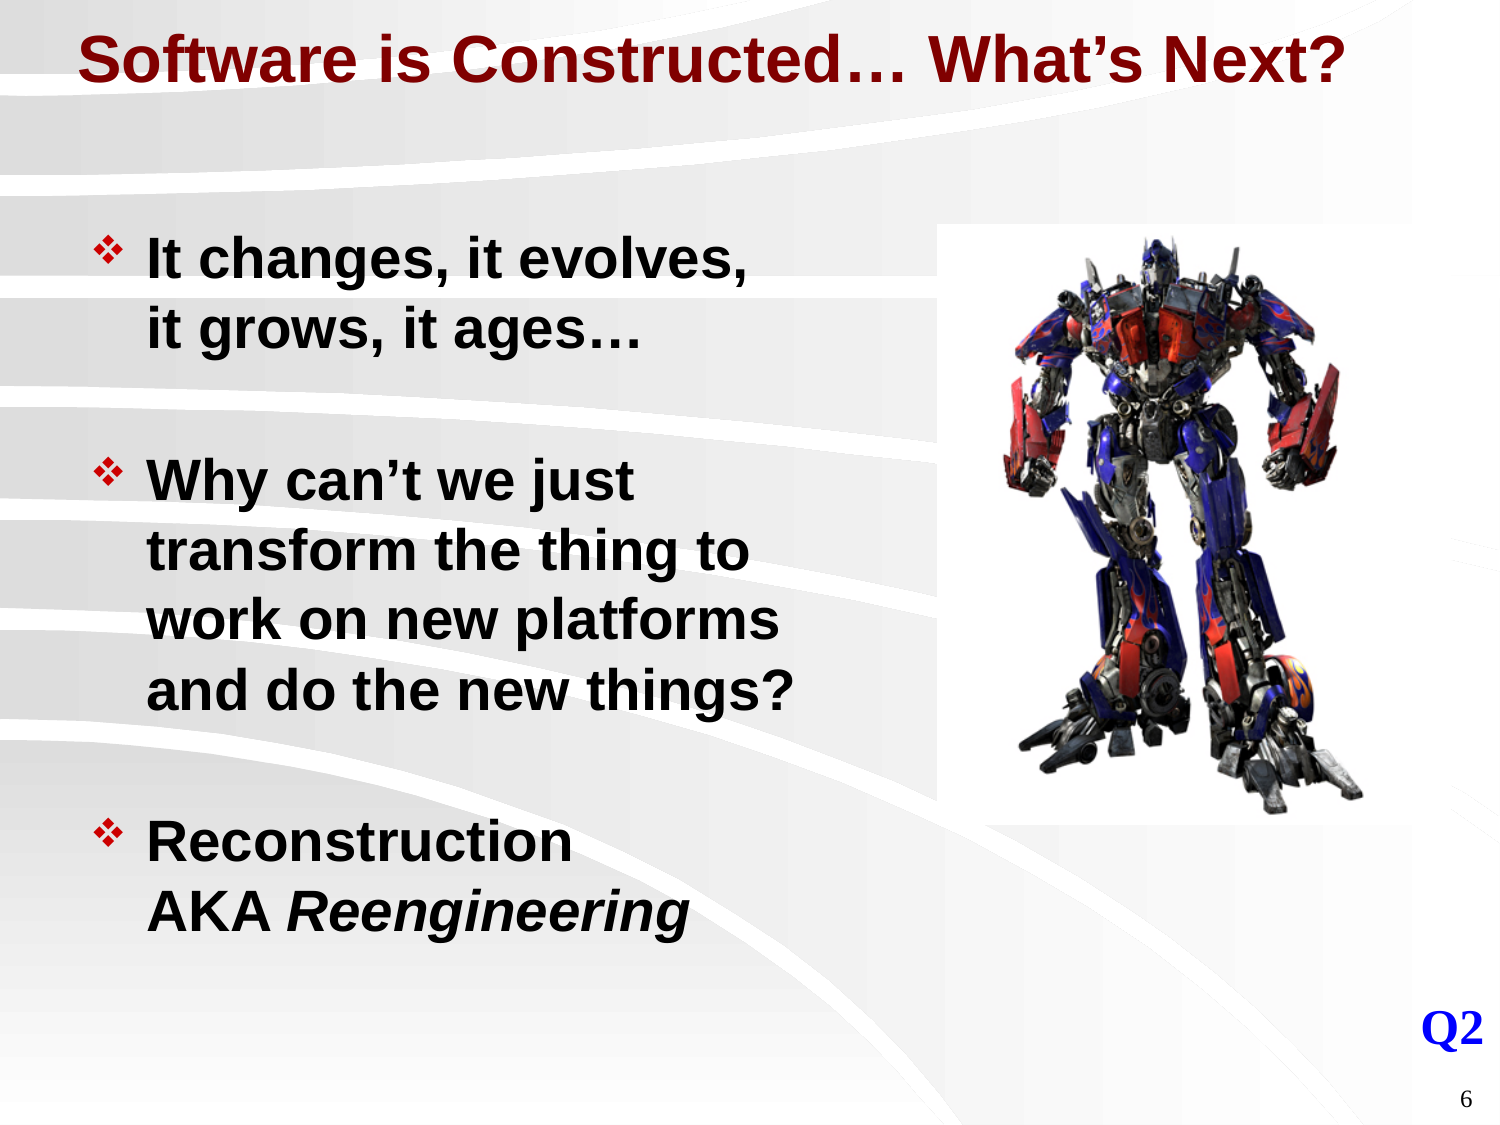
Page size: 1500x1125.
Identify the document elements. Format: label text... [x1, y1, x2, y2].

slide_number 6 [1174, 1074, 1488, 1125]
title Software is Constructed… What’s Next? [62, 12, 1438, 101]
picture [937, 224, 1451, 826]
text_box Q2 [1405, 987, 1500, 1063]
list It changes, it evolves, it grows, it ages… Why can’t we just transform the thing to work on new platforms and do the new things? Reconstruction AKA Reengineering [74, 212, 876, 1013]
